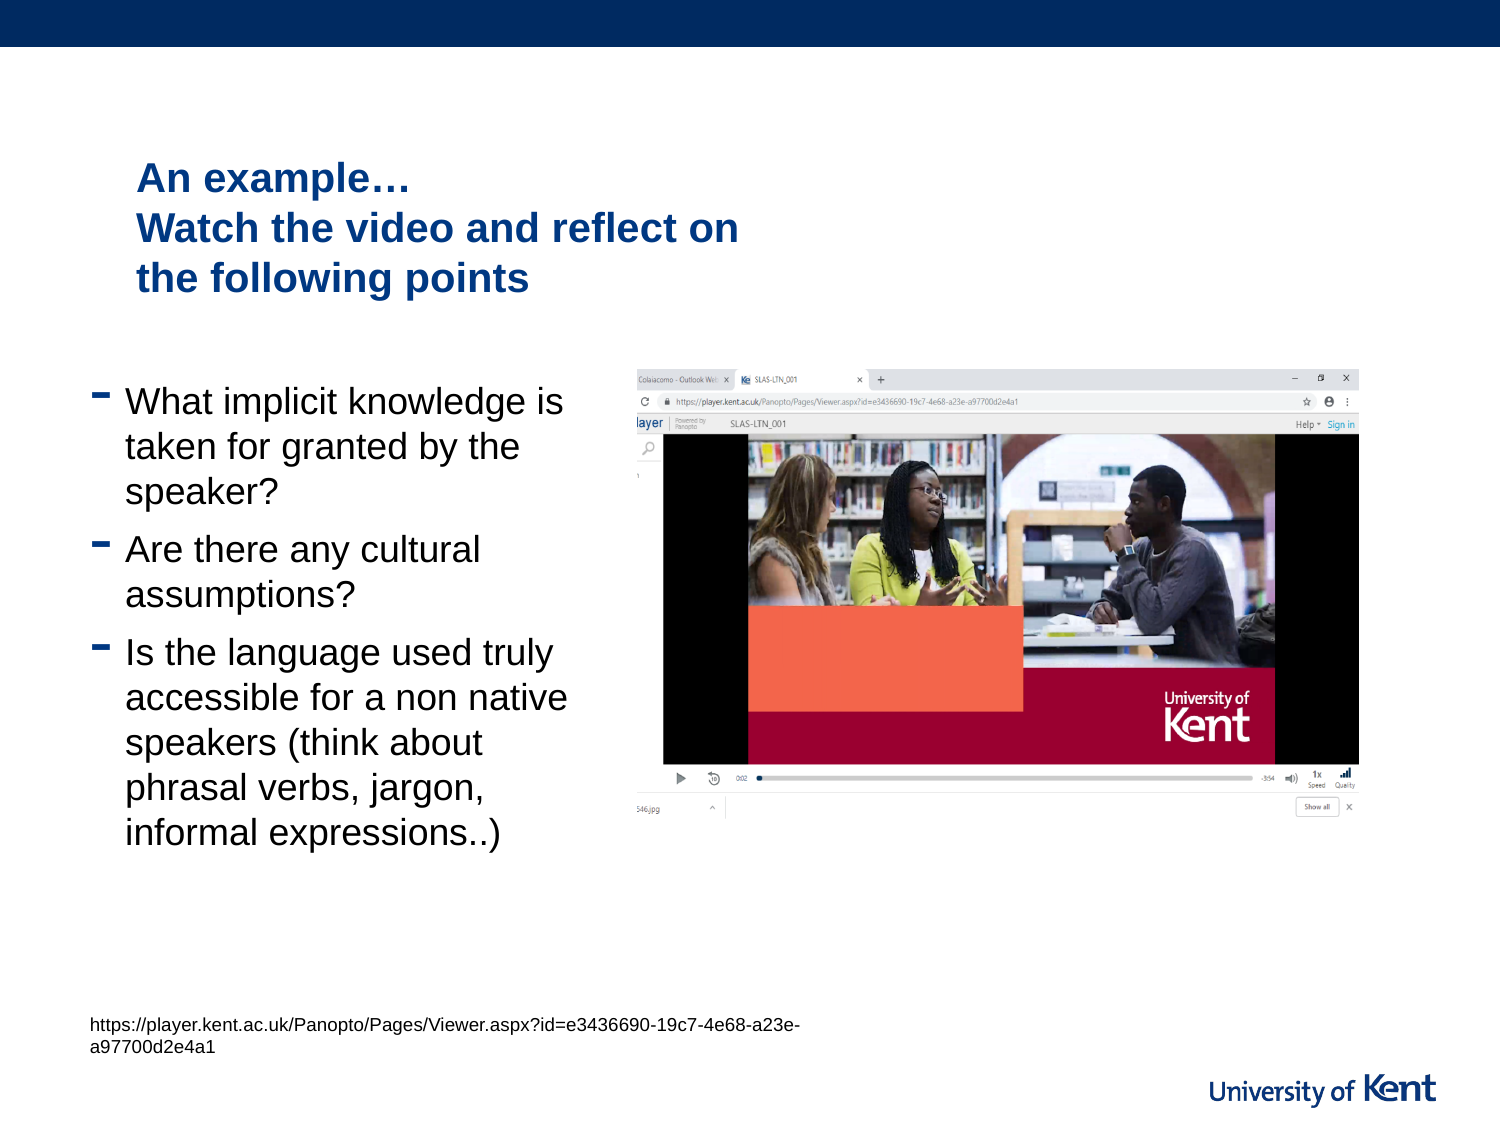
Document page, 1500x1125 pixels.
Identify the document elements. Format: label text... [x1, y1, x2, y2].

picture [1210, 1074, 1436, 1108]
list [637, 368, 1359, 822]
text_box https://player.kent.ac.uk/Panopto/Pages/Viewer.aspx?id=e3436690-19c7-4e68-a23e-a97700d2e4a1 [74, 1004, 825, 1065]
list What implicit knowledge is taken for granted by the speaker? Are there any cultural assumptions? Is the language used truly accessible for a non native speakers (think about phrasal verbs, jargon, informal expressions..) [75, 369, 585, 1004]
title An example… Watch the video and reflect on the following points [120, 104, 779, 309]
